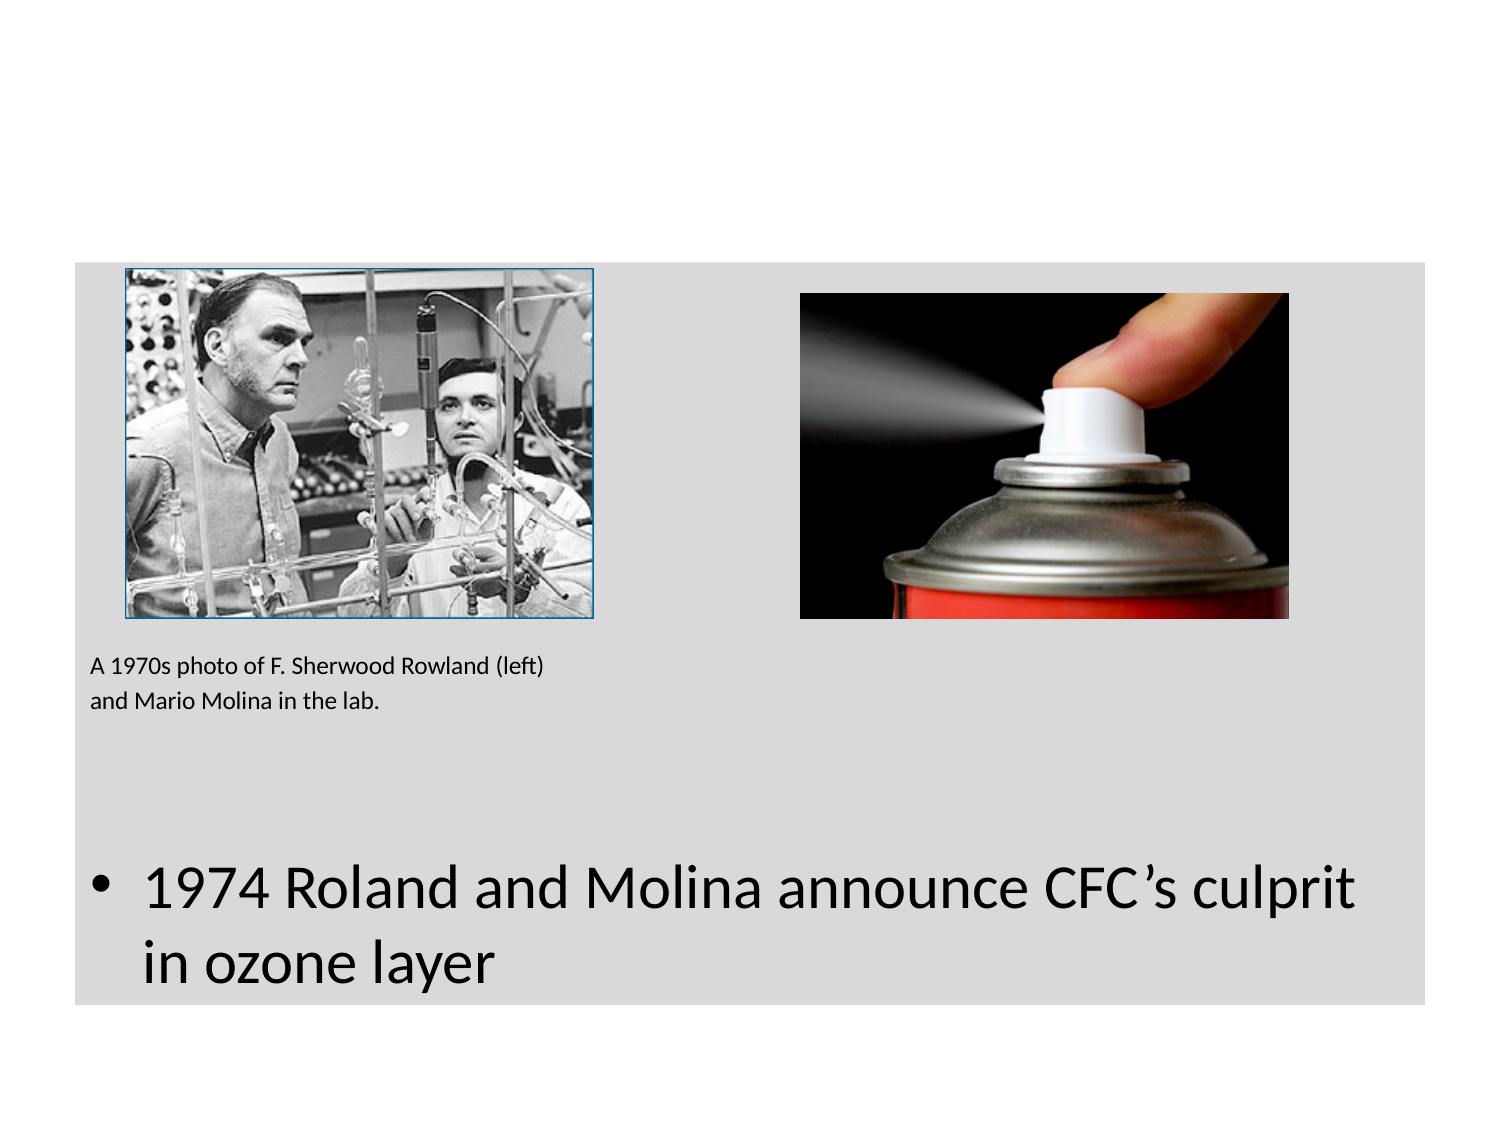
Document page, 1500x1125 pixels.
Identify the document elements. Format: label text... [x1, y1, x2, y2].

list A 1970s photo of F. Sherwood Rowland (left) and Mario Molina in the lab. 1974 Roland and Molina announce CFC’s culprit in ozone layer [75, 262, 1425, 1005]
picture [799, 293, 1289, 619]
picture [124, 268, 592, 619]
